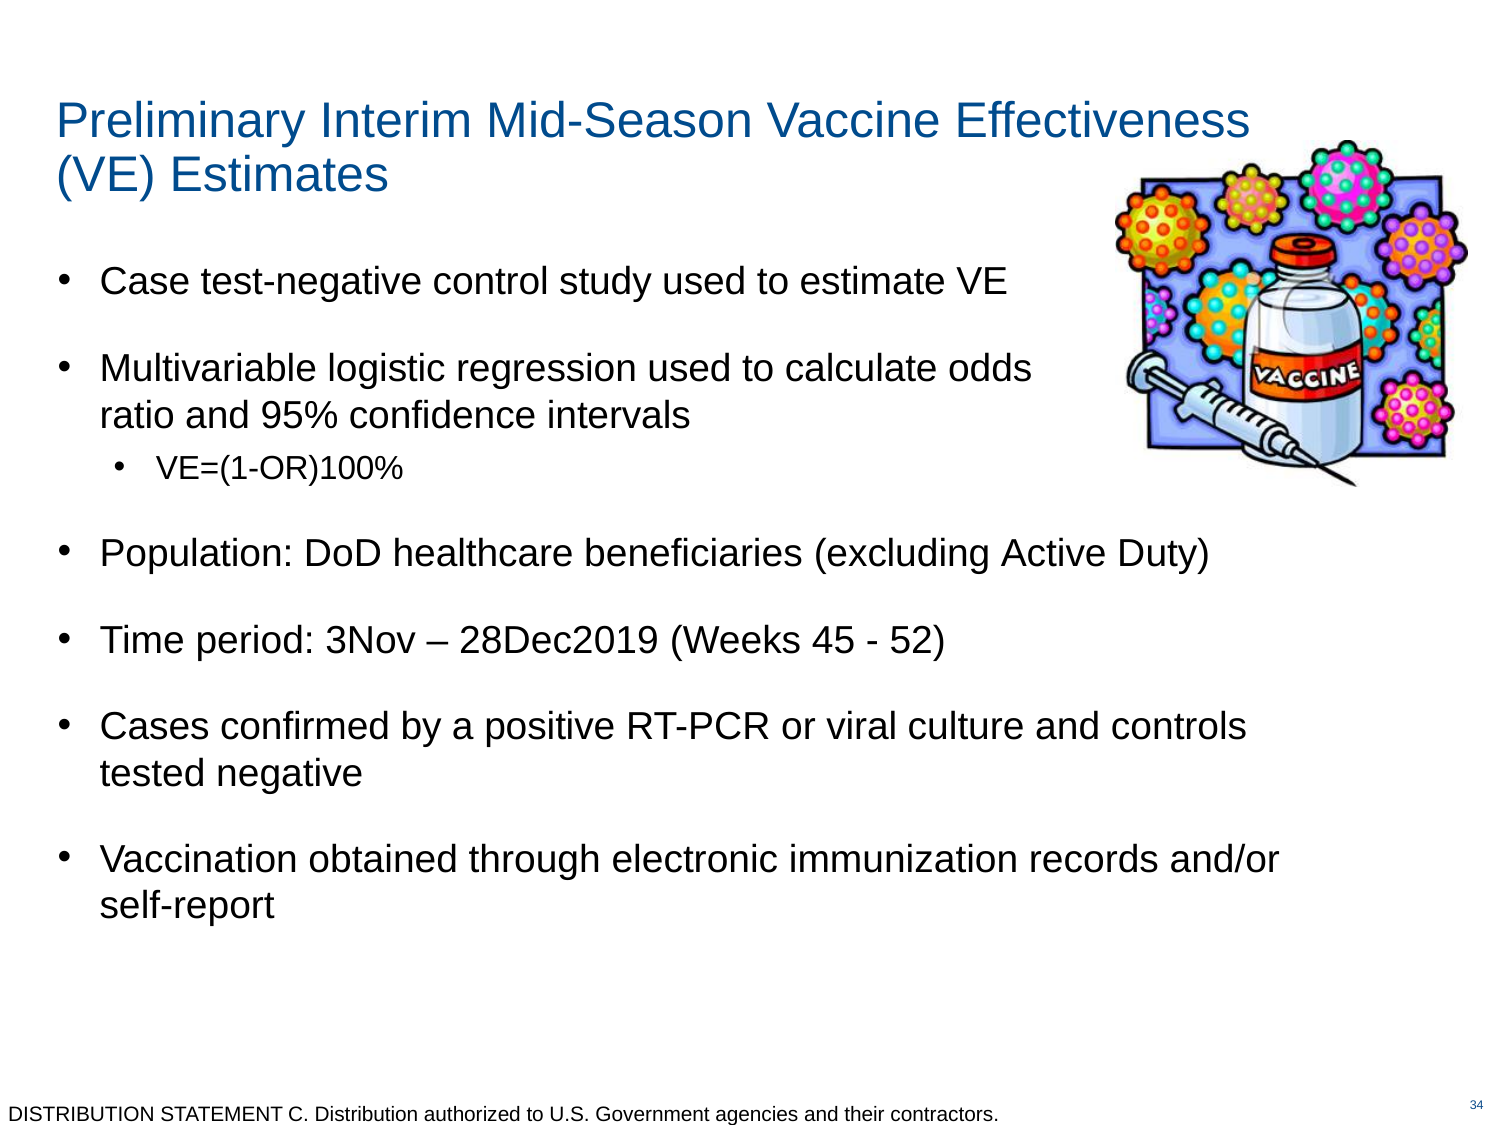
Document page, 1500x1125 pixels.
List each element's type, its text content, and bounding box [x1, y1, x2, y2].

list Case test-negative control study used to estimate VE Multivariable logistic regression used to calculate odds ratio and 95% confidence intervals VE=(1-OR)100% Population: DoD healthcare beneficiaries (excluding Active Duty) Time period: 3Nov – 28Dec2019 (Weeks 45 - 52) Cases confirmed by a positive RT-PCR or viral culture and controls tested negative Vaccination obtained through electronic immunization records and/or self-report [40, 247, 1376, 935]
picture [1115, 140, 1468, 487]
title Preliminary Interim Mid-Season Vaccine Effectiveness (VE) Estimates [40, 65, 1335, 232]
